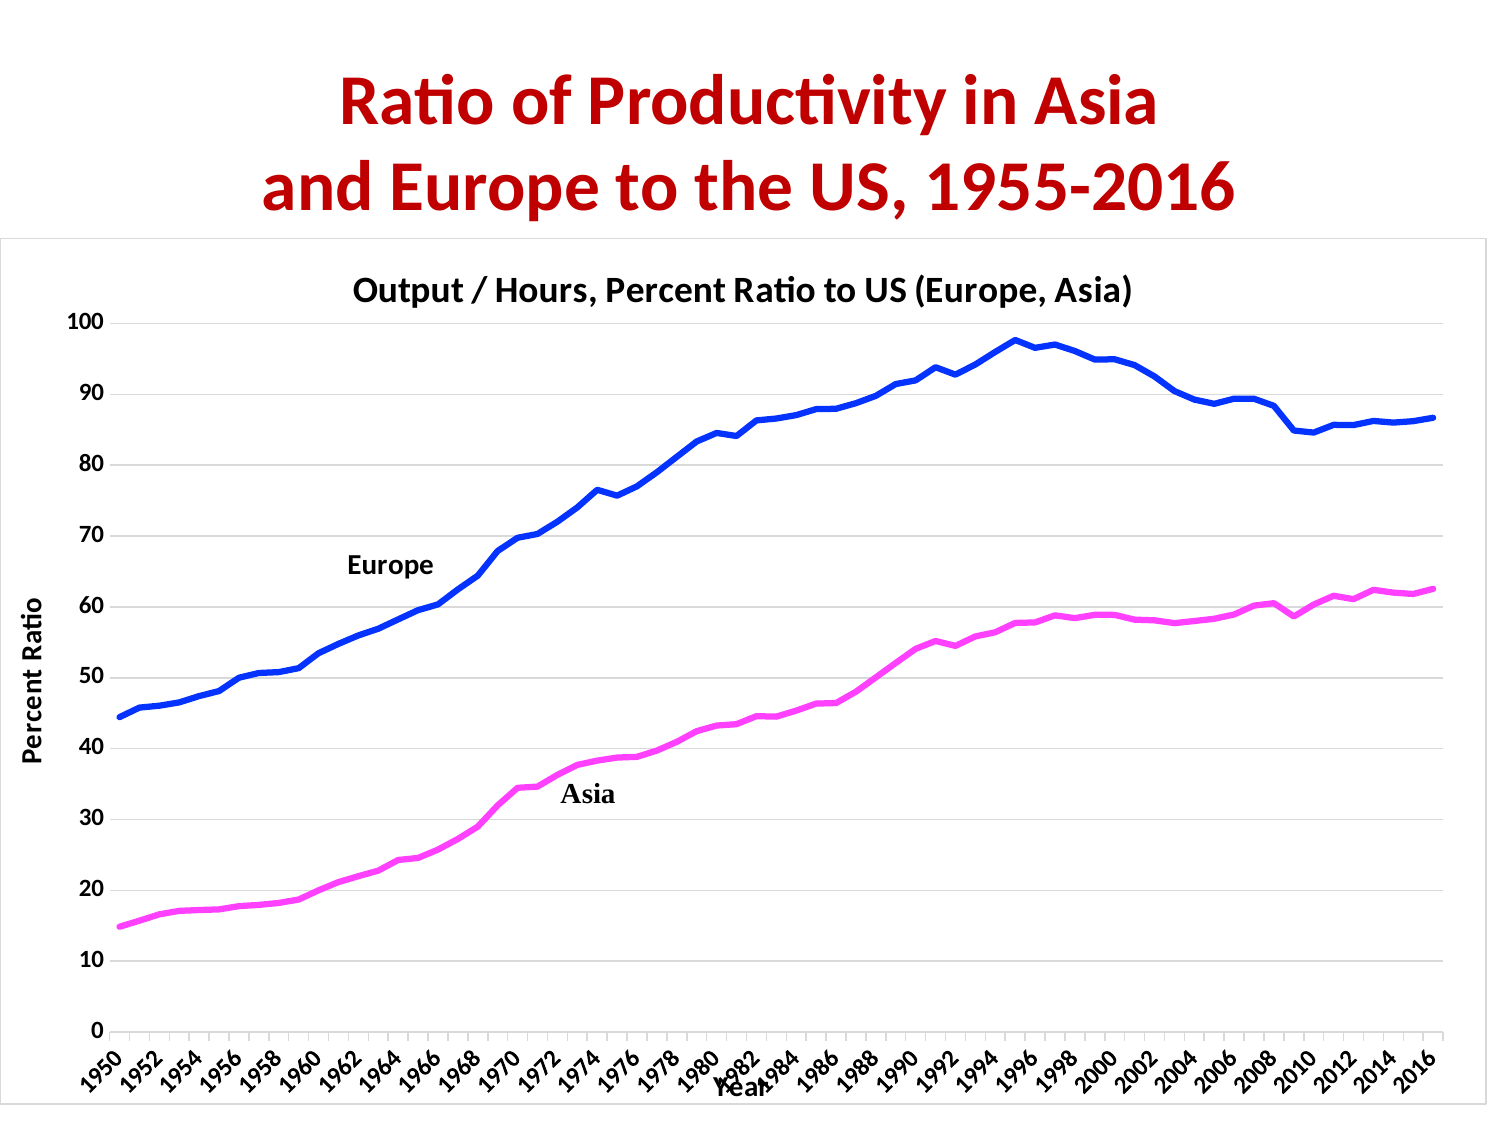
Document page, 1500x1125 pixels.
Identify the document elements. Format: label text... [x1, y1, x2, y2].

chart [0, 237, 1488, 1113]
title Ratio of Productivity in Asia and Europe to the US, 1955-2016 [75, 45, 1425, 233]
